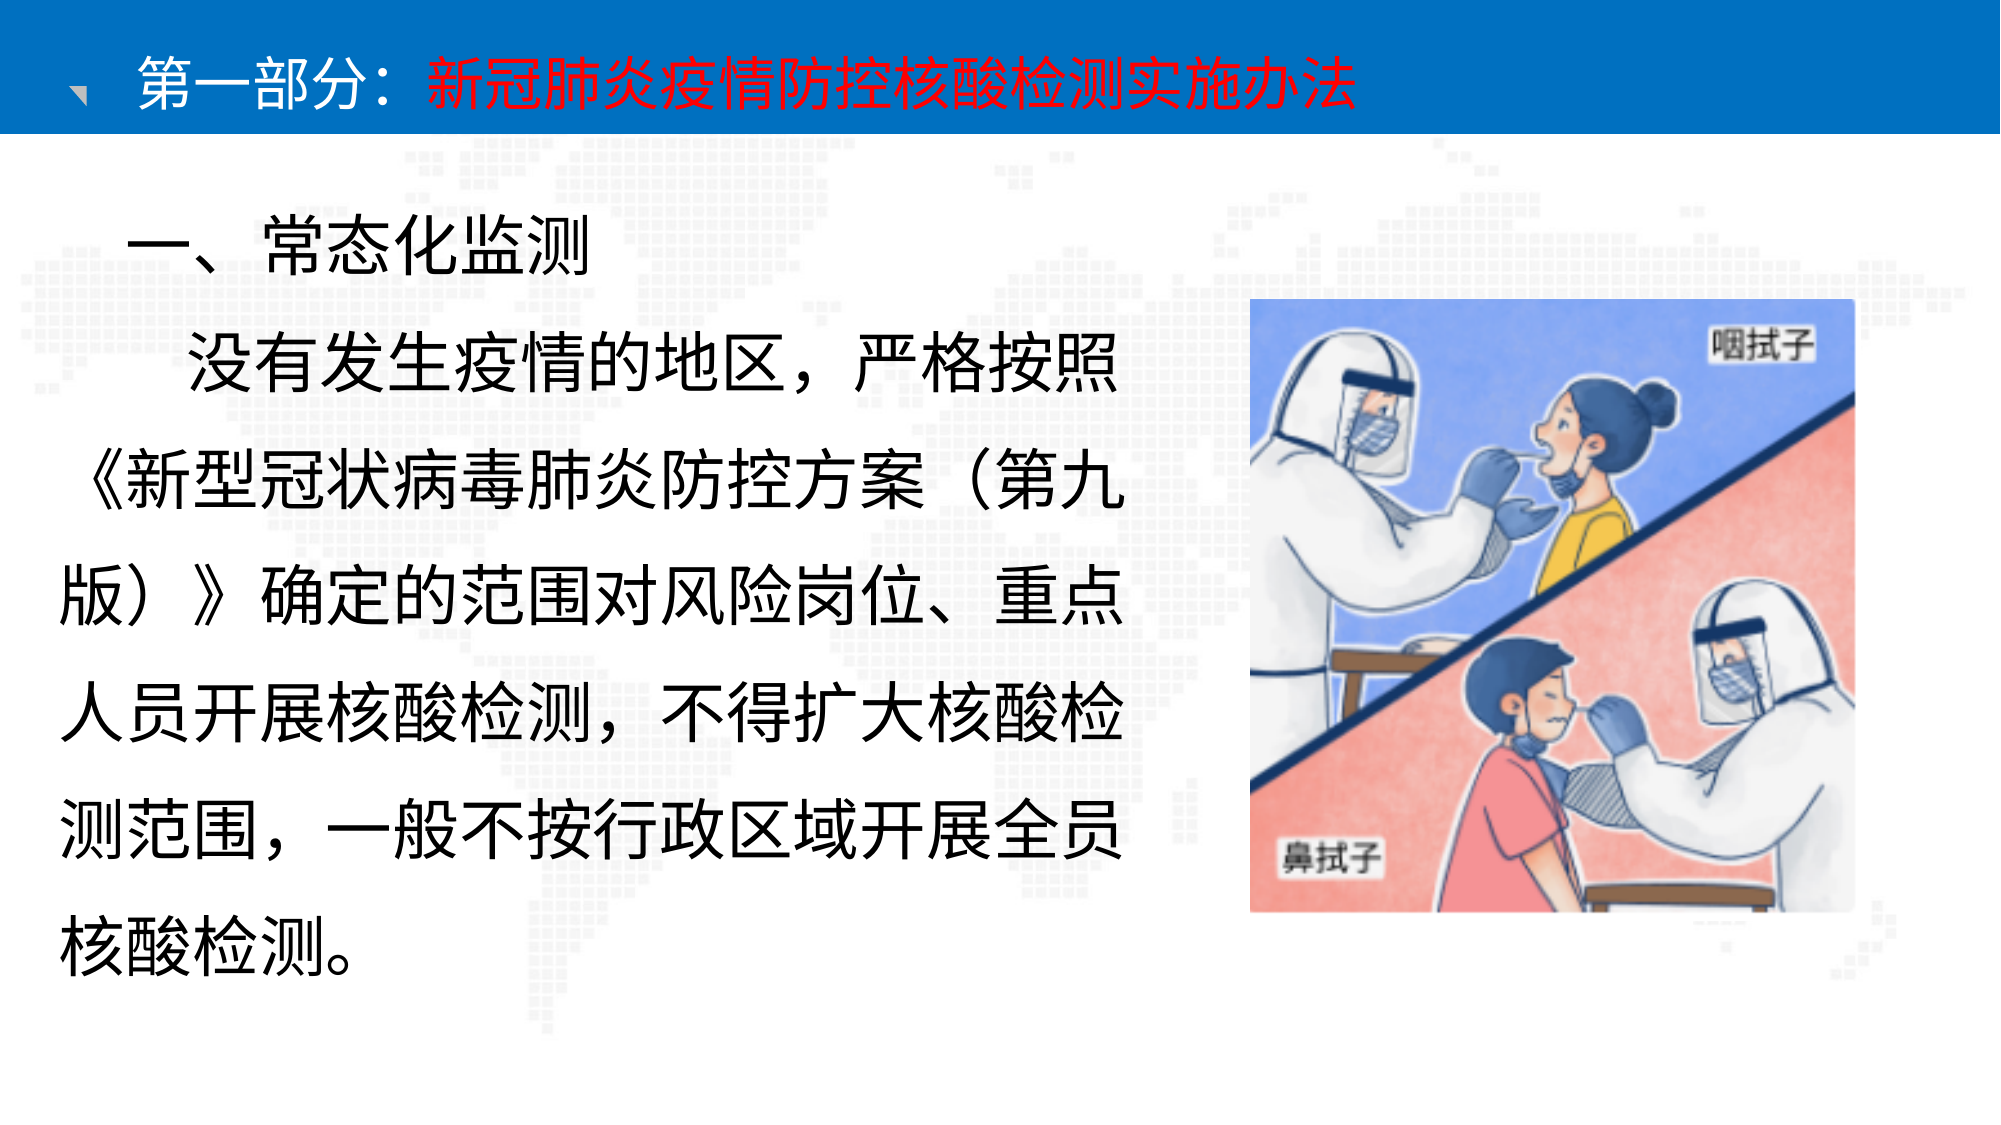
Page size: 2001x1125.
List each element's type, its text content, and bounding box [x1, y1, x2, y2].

text_box 第一部分：新冠肺炎疫情防控核酸检测实施办法 [120, 18, 1374, 216]
text_box 一、常态化监测 没有发生疫情的地区，严格按照《新型冠状病毒肺炎防控方案（第九版）》确定的范围对风险岗位、重点人员开展核酸检测，不得扩大核酸检测范围，一般不按行政区域开展全员核酸检测。 [43, 159, 1164, 992]
picture [0, 134, 2000, 1125]
